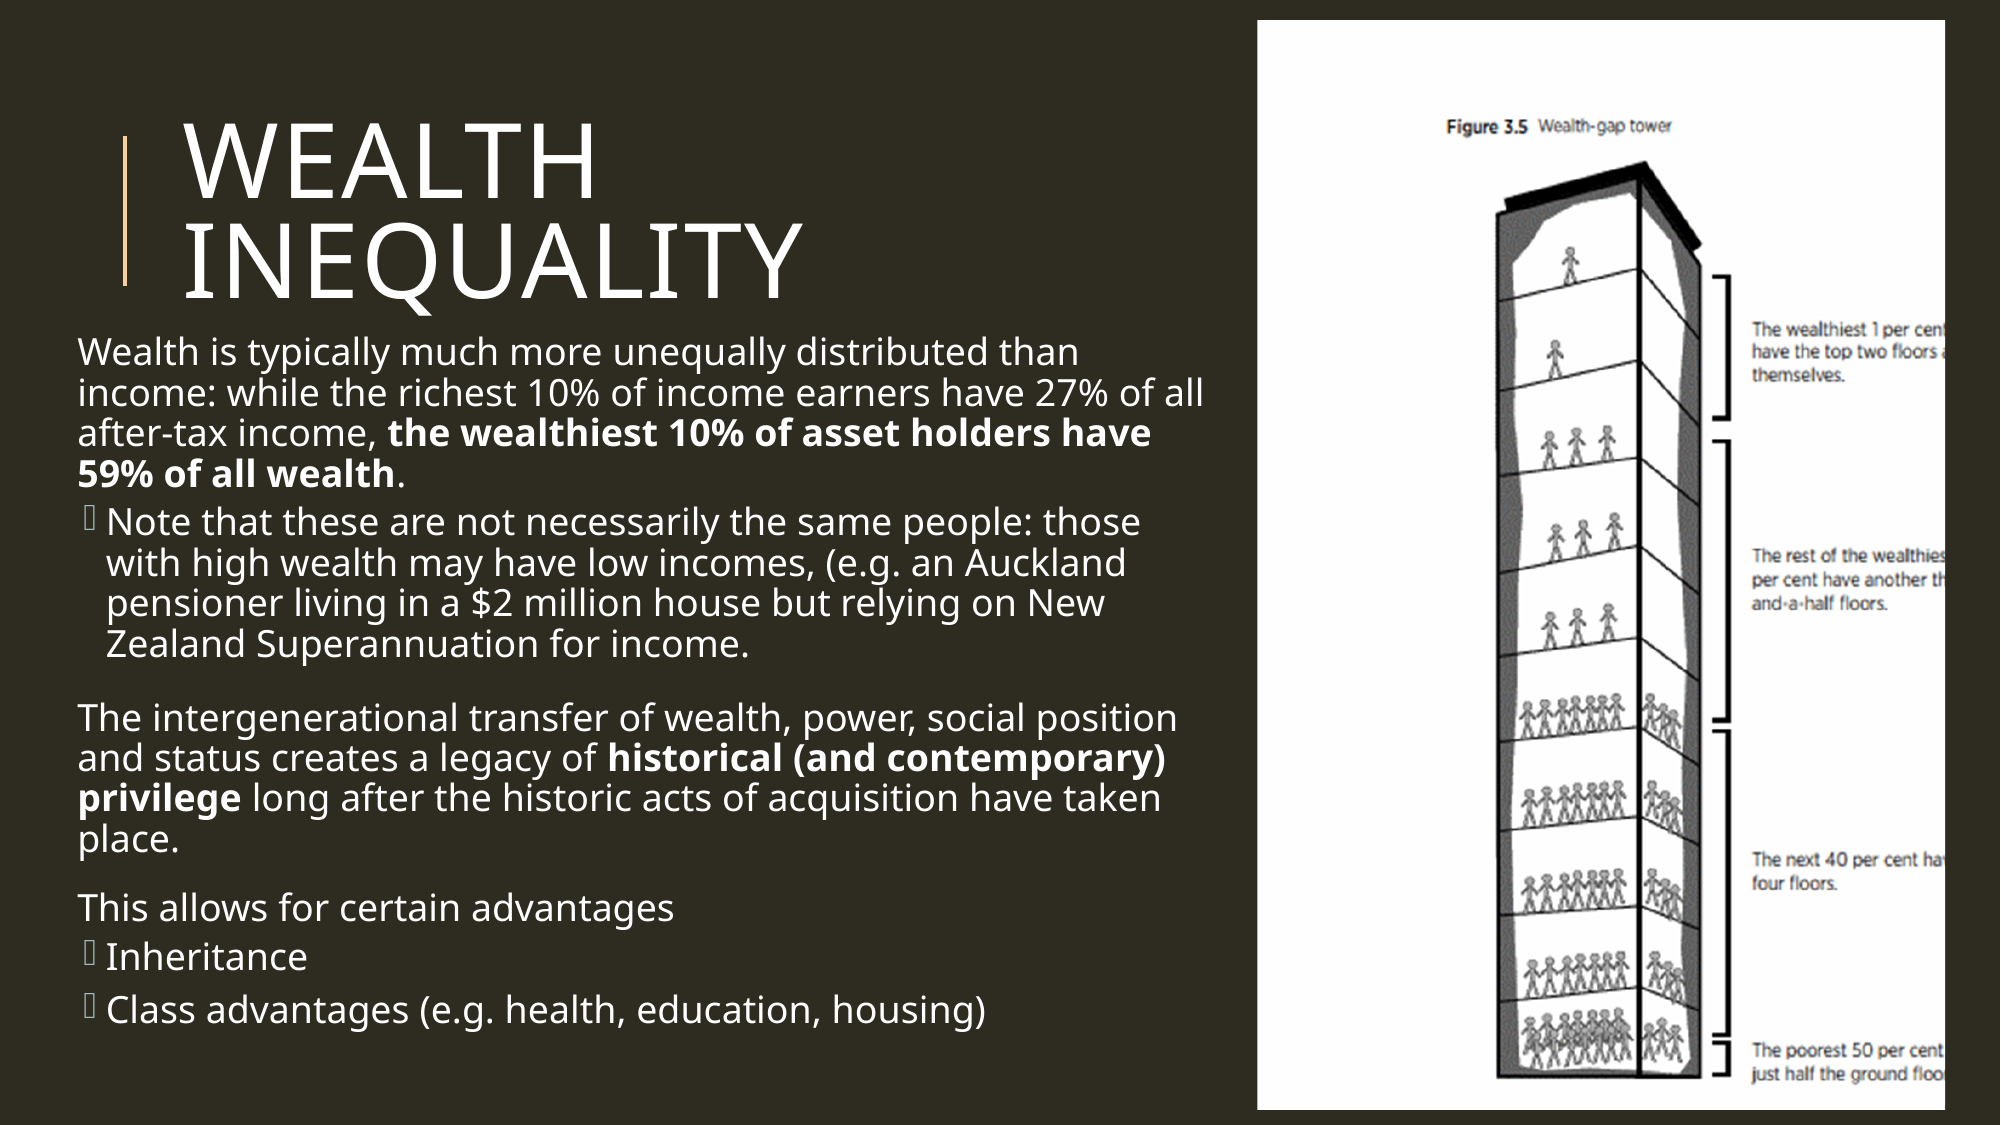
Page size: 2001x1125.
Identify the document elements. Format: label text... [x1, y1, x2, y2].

list Wealth is typically much more unequally distributed than income: while the richest 10% of income earners have 27% of all after-tax income, the wealthiest 10% of asset holders have 59% of all wealth. Note that these are not necessarily the same people: those with high wealth may have low incomes, (e.g. an Auckland pensioner living in a $2 million house but relying on New Zealand Superannuation for income. The intergenerational transfer of wealth, power, social position and status creates a legacy of historical (and contemporary) privilege long after the historic acts of acquisition have taken place. This allows for certain advantages Inheritance Class advantages (e.g. health, education, housing) [54, 325, 1220, 1070]
picture [1257, 20, 1946, 1110]
title Wealth inequality [168, 96, 1137, 325]
